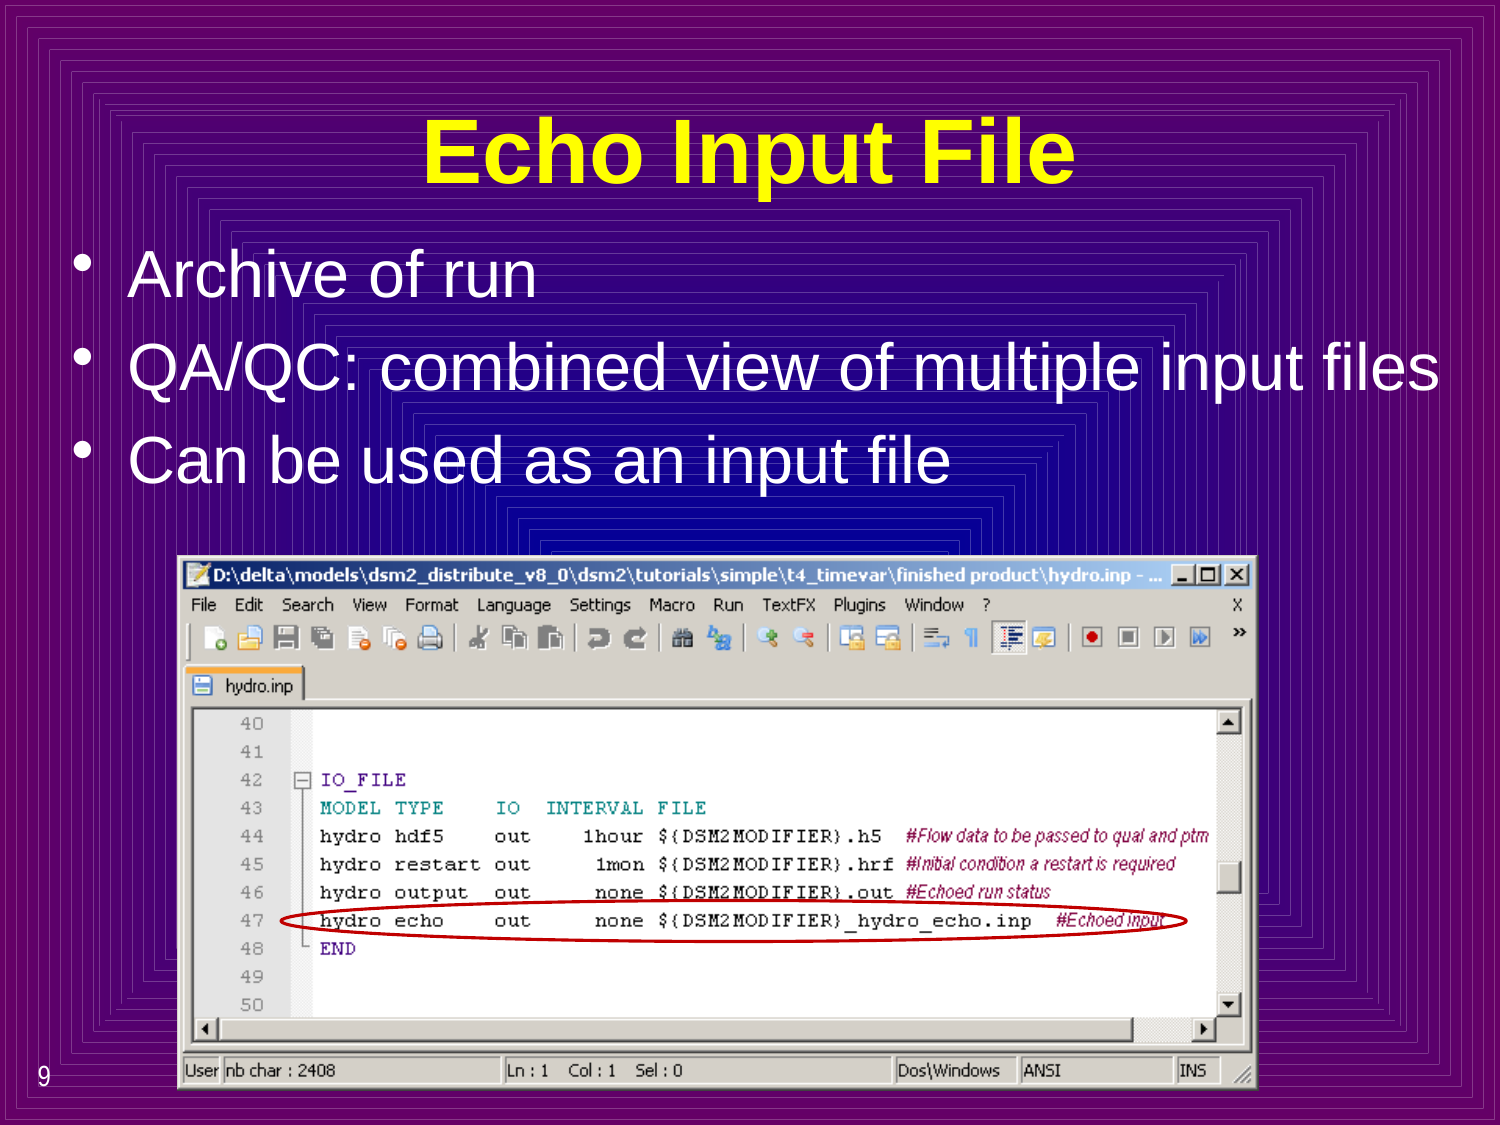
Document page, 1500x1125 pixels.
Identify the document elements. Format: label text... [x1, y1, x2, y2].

list Archive of run QA/QC: combined view of multiple input files Can be used as an input file [56, 222, 1500, 899]
slide_number 9 [22, 1049, 336, 1125]
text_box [177, 554, 1259, 1092]
title Echo Input File [112, 52, 1388, 222]
